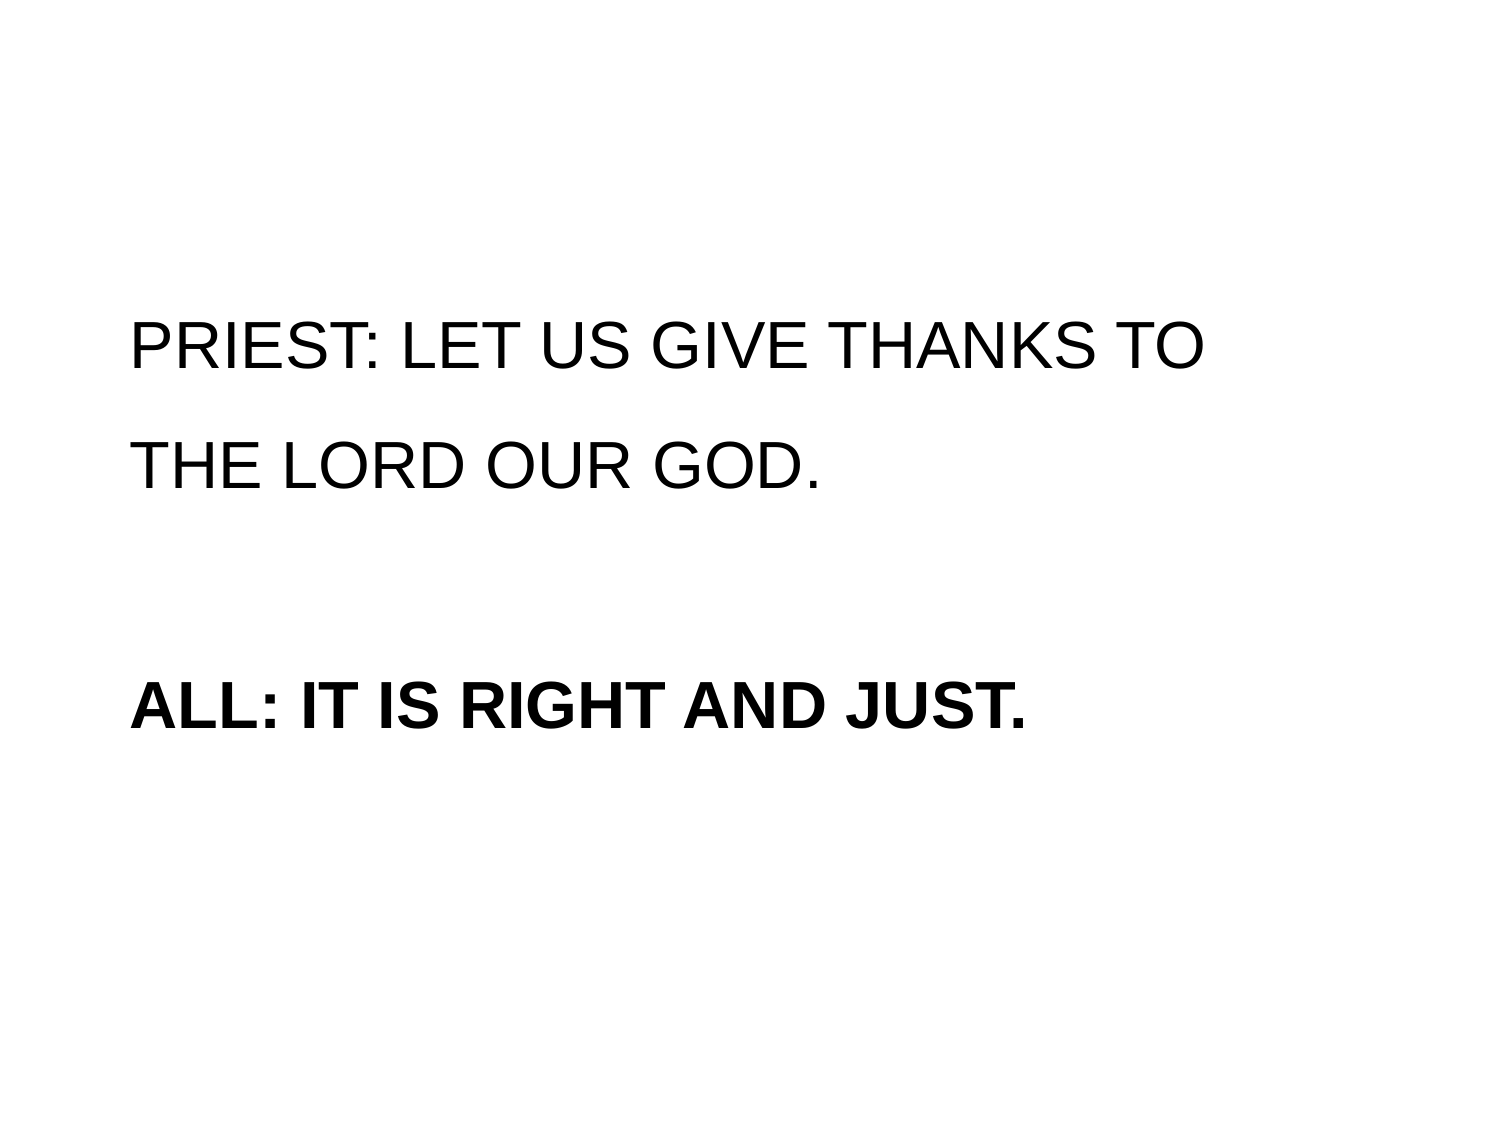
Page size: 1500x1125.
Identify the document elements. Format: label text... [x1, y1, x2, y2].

text_box PRIEST: LET US GIVE THANKS TO THE LORD OUR GOD. ALL: IT IS RIGHT AND JUST. [115, 254, 1279, 1049]
